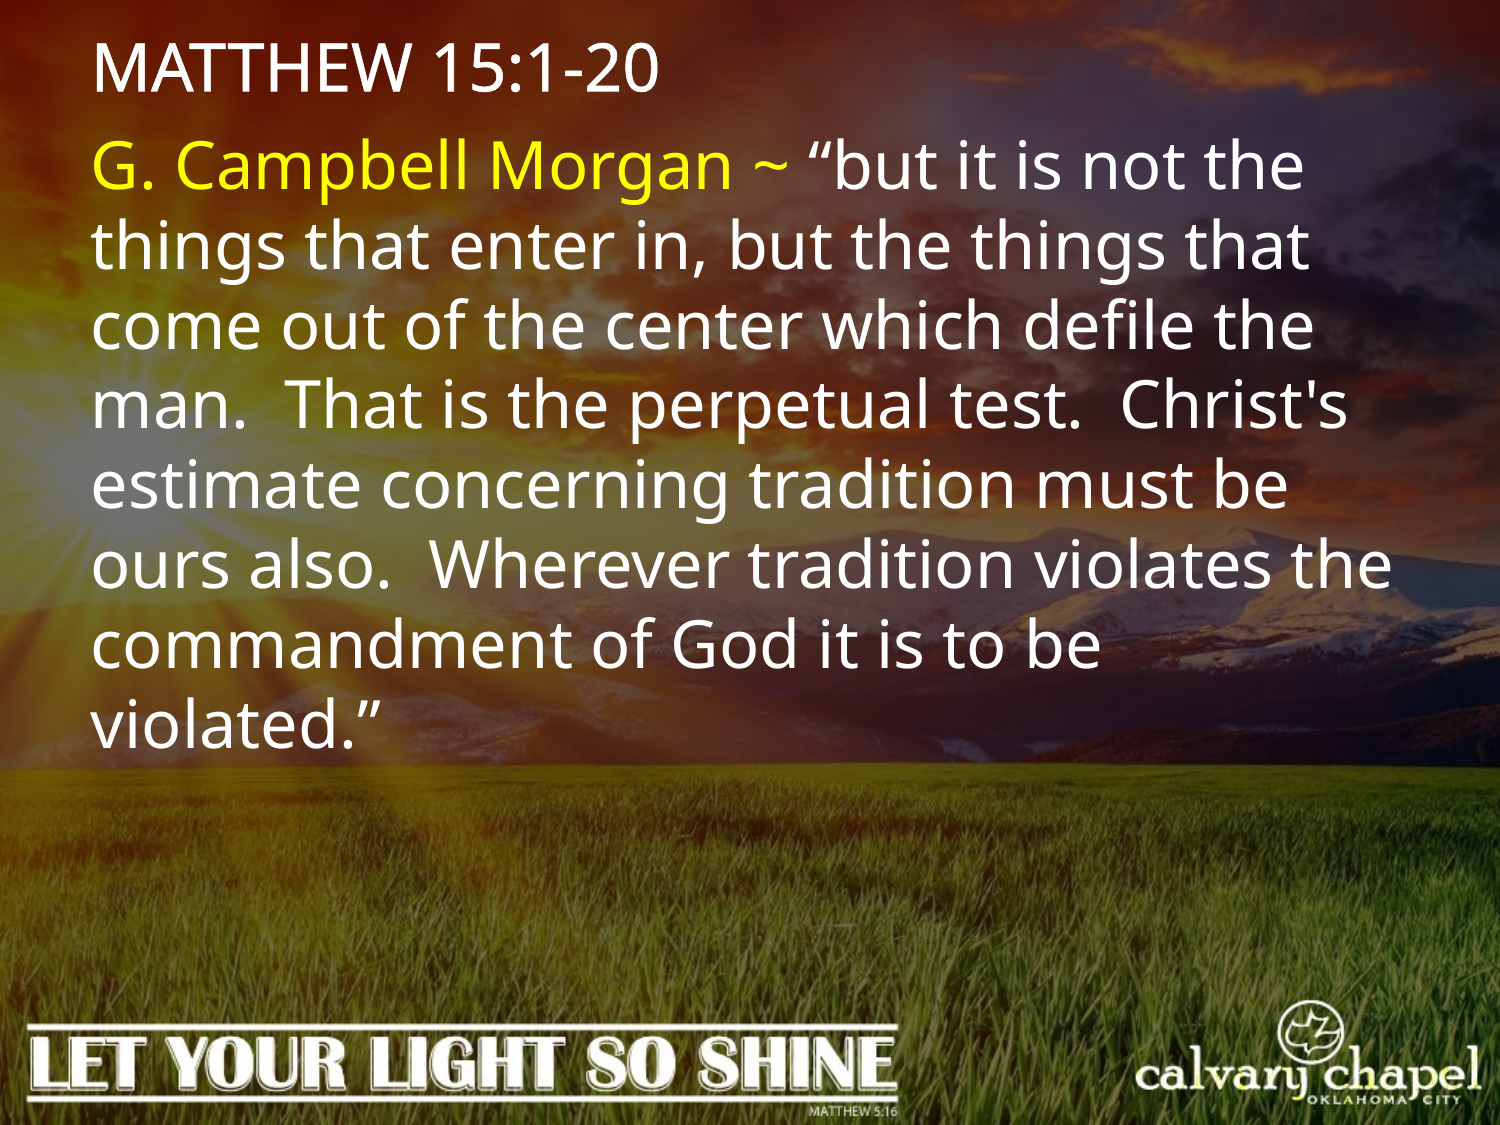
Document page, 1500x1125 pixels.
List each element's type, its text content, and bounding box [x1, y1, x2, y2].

text_box MATTHEW 15:1-20 [75, 17, 1354, 112]
picture [0, 0, 1500, 1125]
text_box G. Campbell Morgan ~ “but it is not the things that enter in, but the things that come out of the center which defile the man. That is the perpetual test. Christ's estimate concerning tradition must be ours also. Wherever tradition violates the commandment of God it is to be violated.” [75, 115, 1421, 770]
